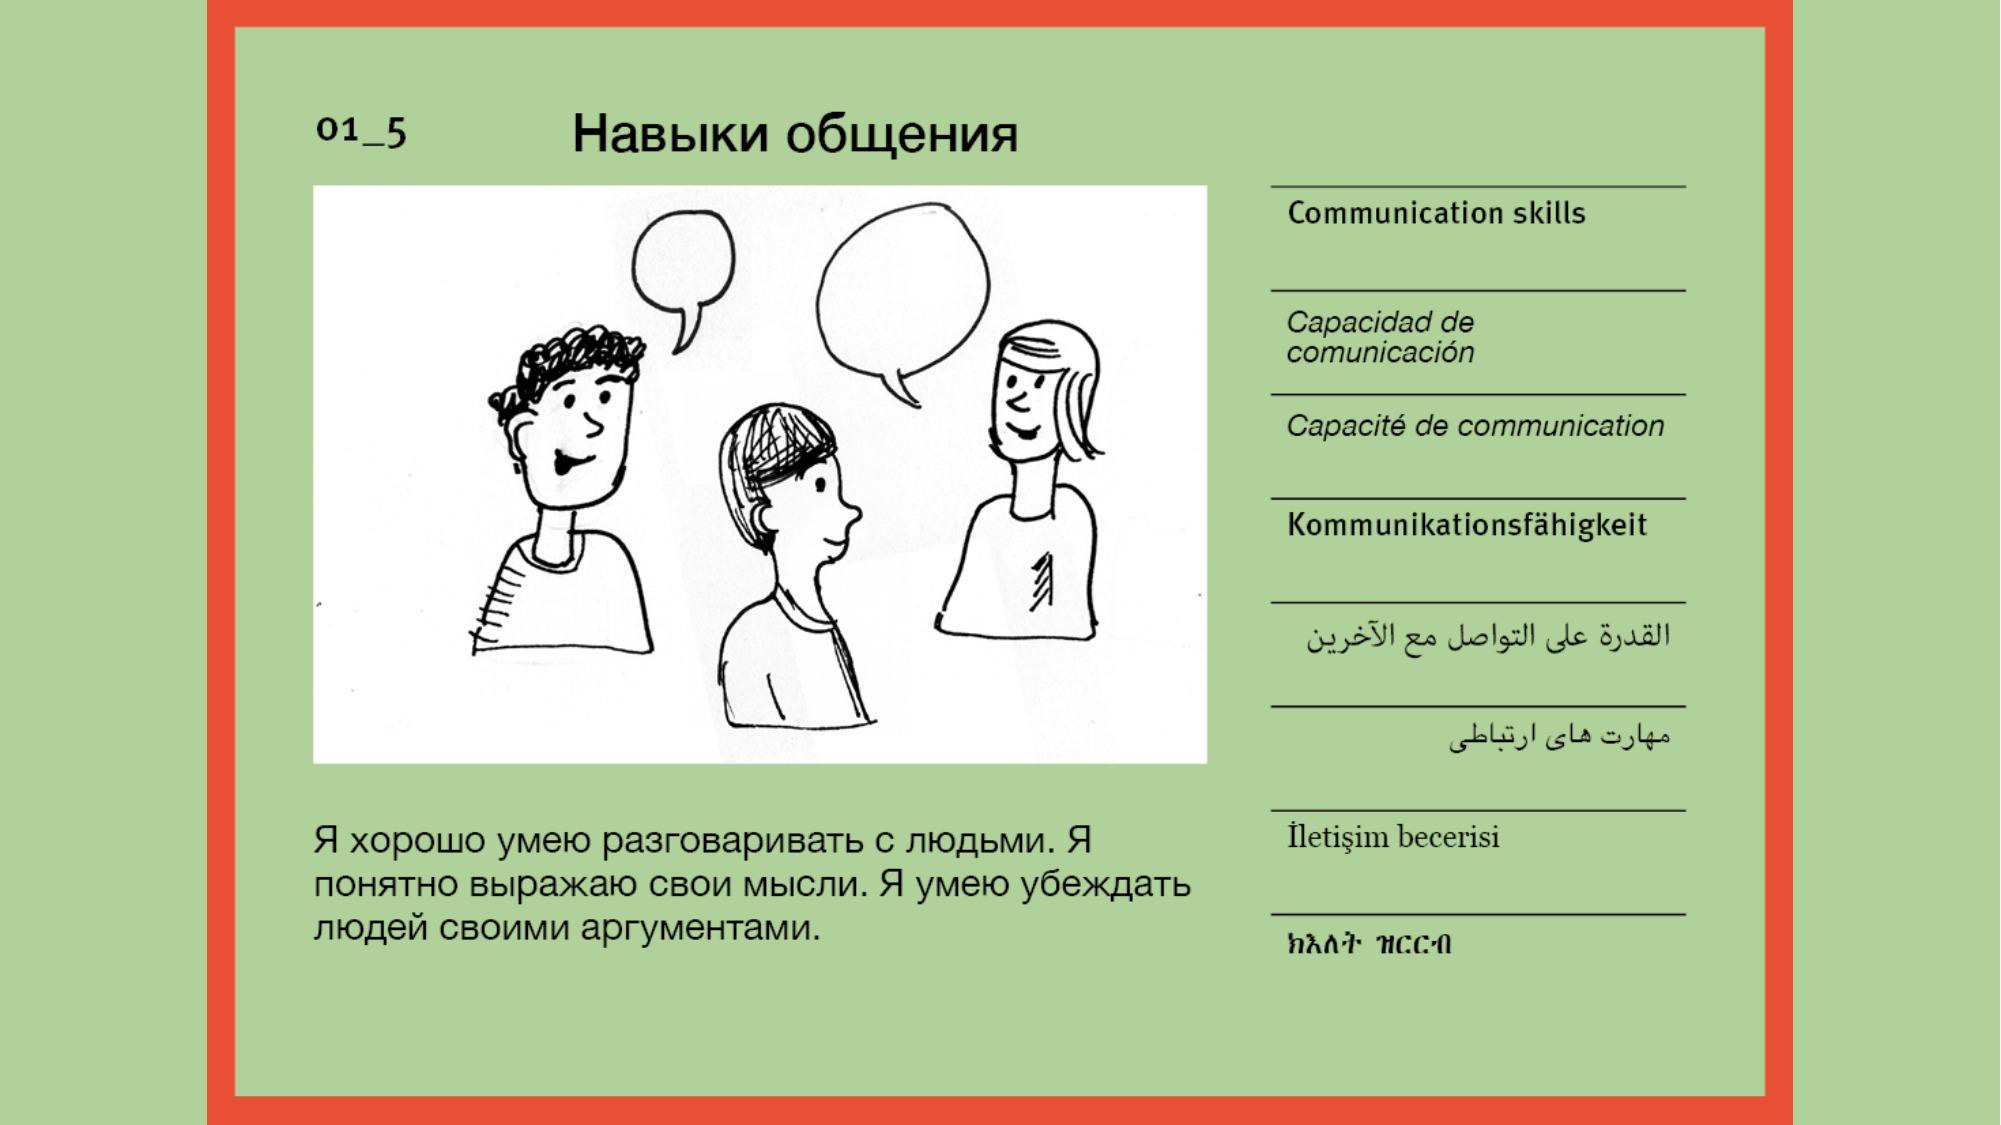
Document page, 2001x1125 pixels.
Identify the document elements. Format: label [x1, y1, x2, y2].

picture [207, 0, 1793, 1125]
